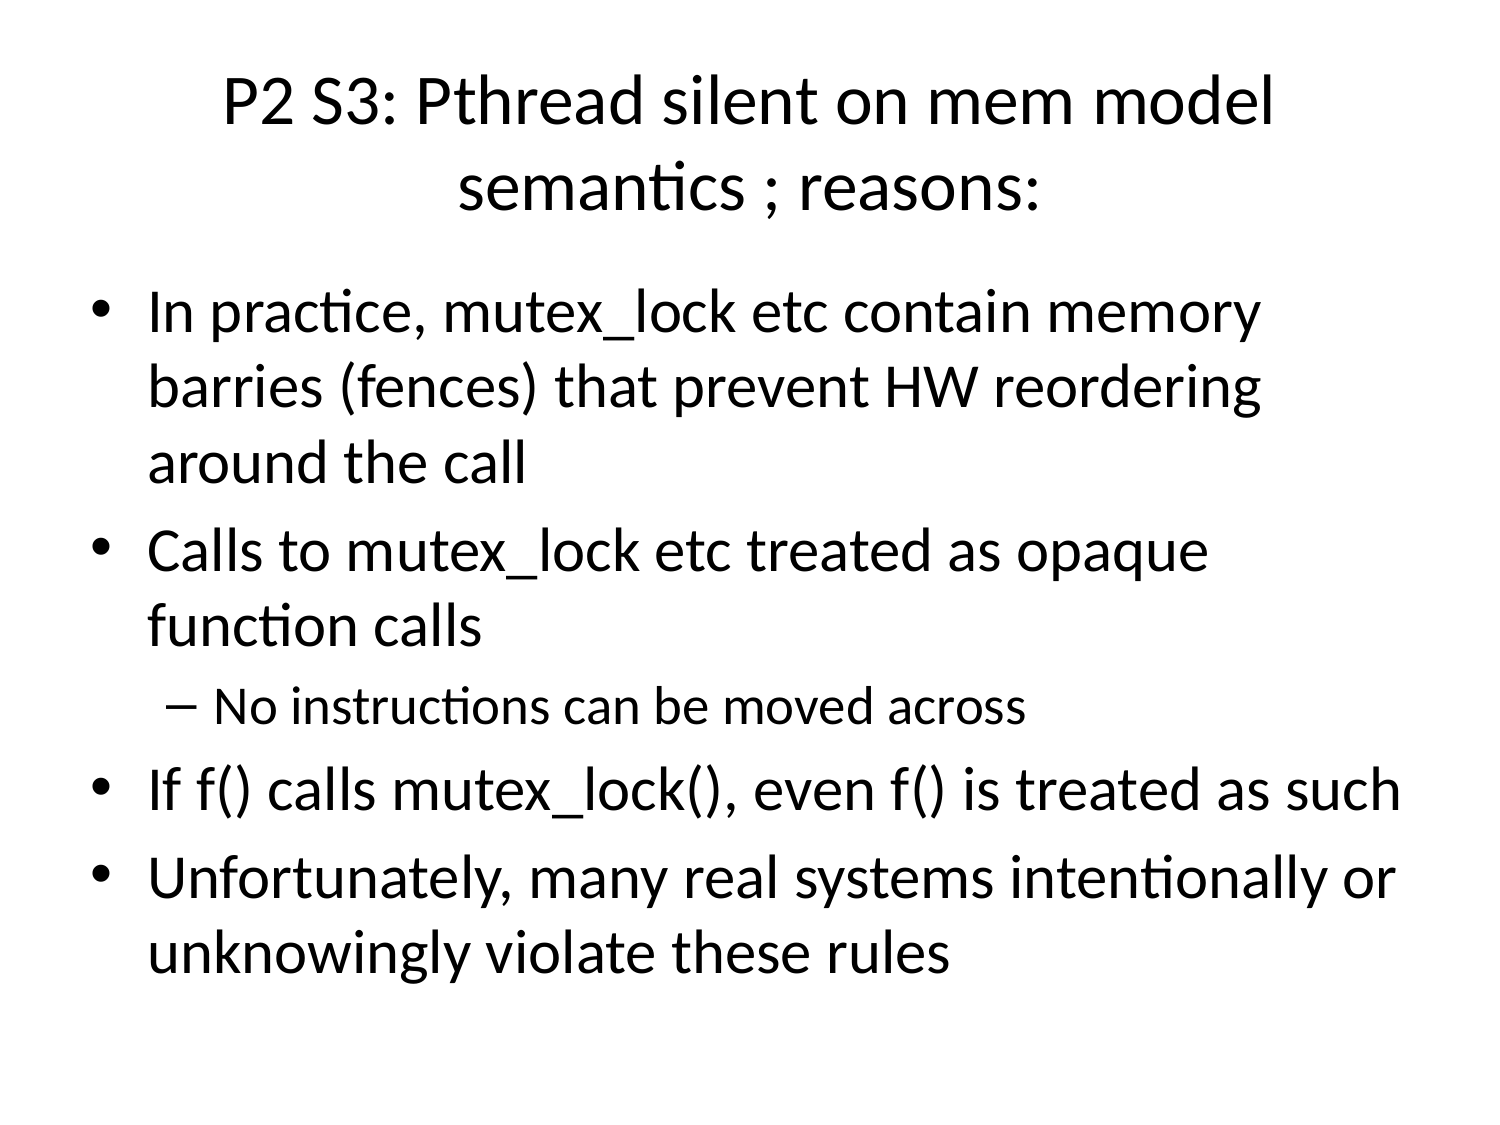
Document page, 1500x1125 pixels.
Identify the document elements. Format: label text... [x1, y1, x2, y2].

title P2 S3: Pthread silent on mem model semantics ; reasons: [75, 45, 1425, 233]
list In practice, mutex_lock etc contain memory barries (fences) that prevent HW reordering around the call Calls to mutex_lock etc treated as opaque function calls No instructions can be moved across If f() calls mutex_lock(), even f() is treated as such Unfortunately, many real systems intentionally or unknowingly violate these rules [75, 262, 1425, 1005]
